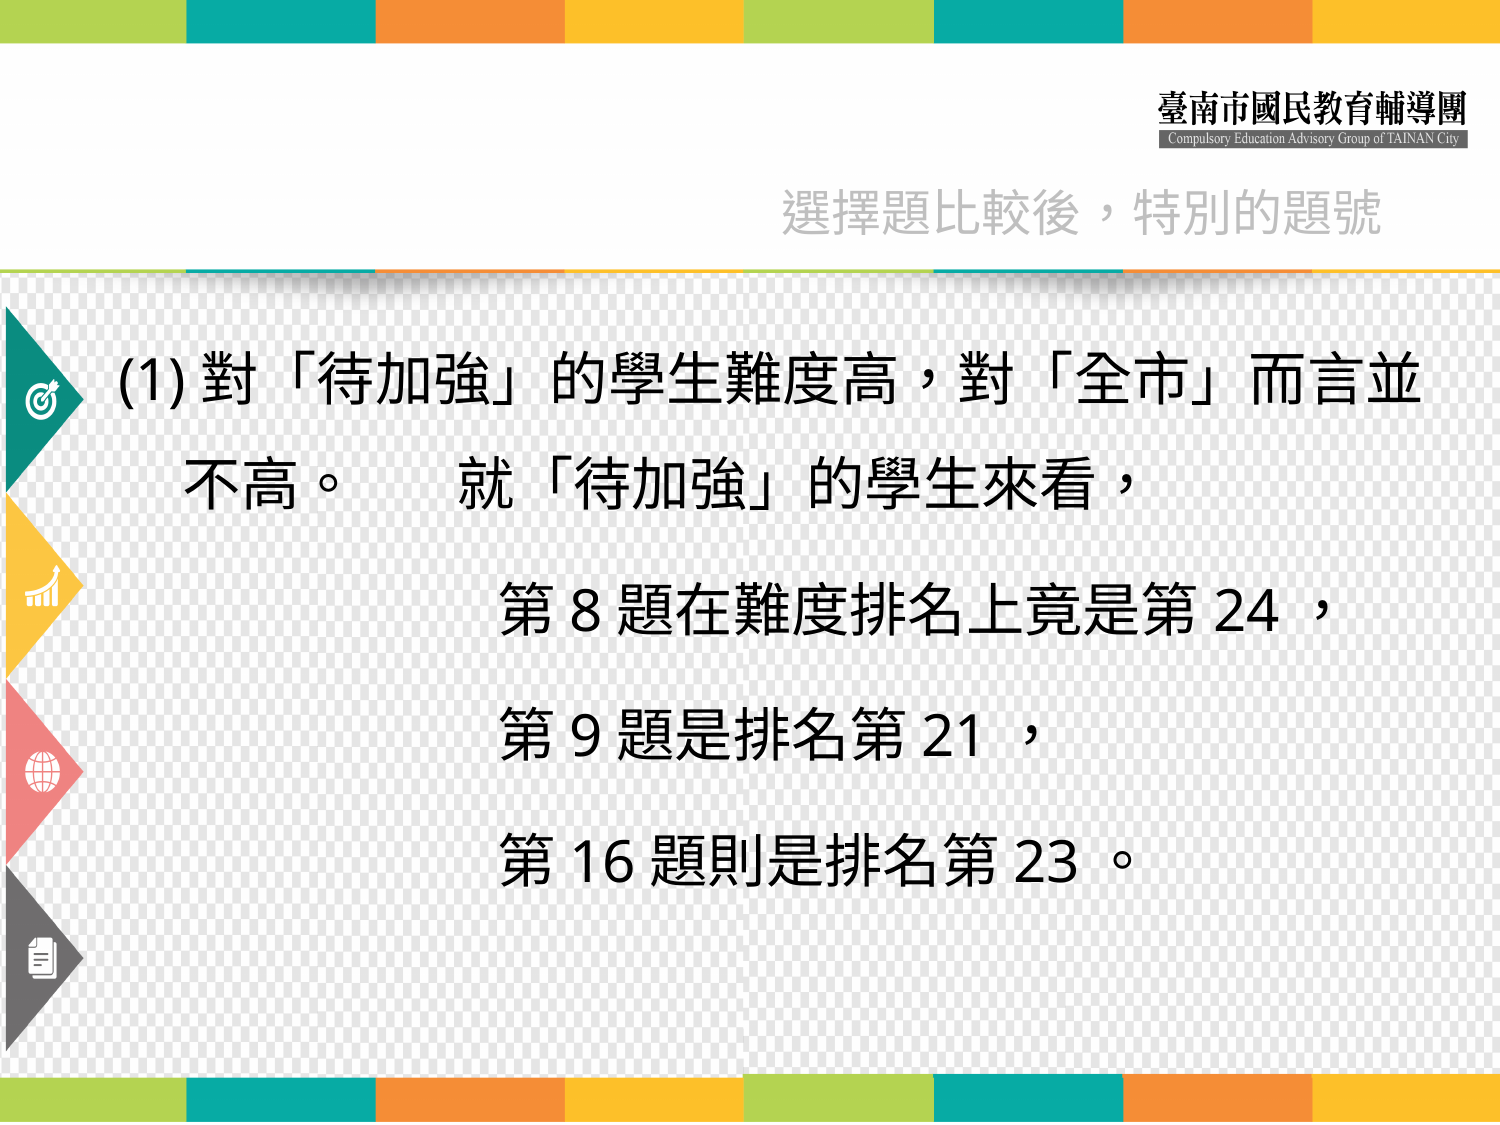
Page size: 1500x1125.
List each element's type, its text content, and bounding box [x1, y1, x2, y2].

title 選擇題比較後，特別的題號 [103, 153, 1397, 278]
list (1)對「待加強」的學生難度高，對「全市」而言並 不高。 就「待加強」的學生來看， 第8題在難度排名上竟是第24， 第9題是排名第21， 第16題則是排名第23。 [103, 299, 1452, 1049]
picture [0, 0, 1500, 1125]
